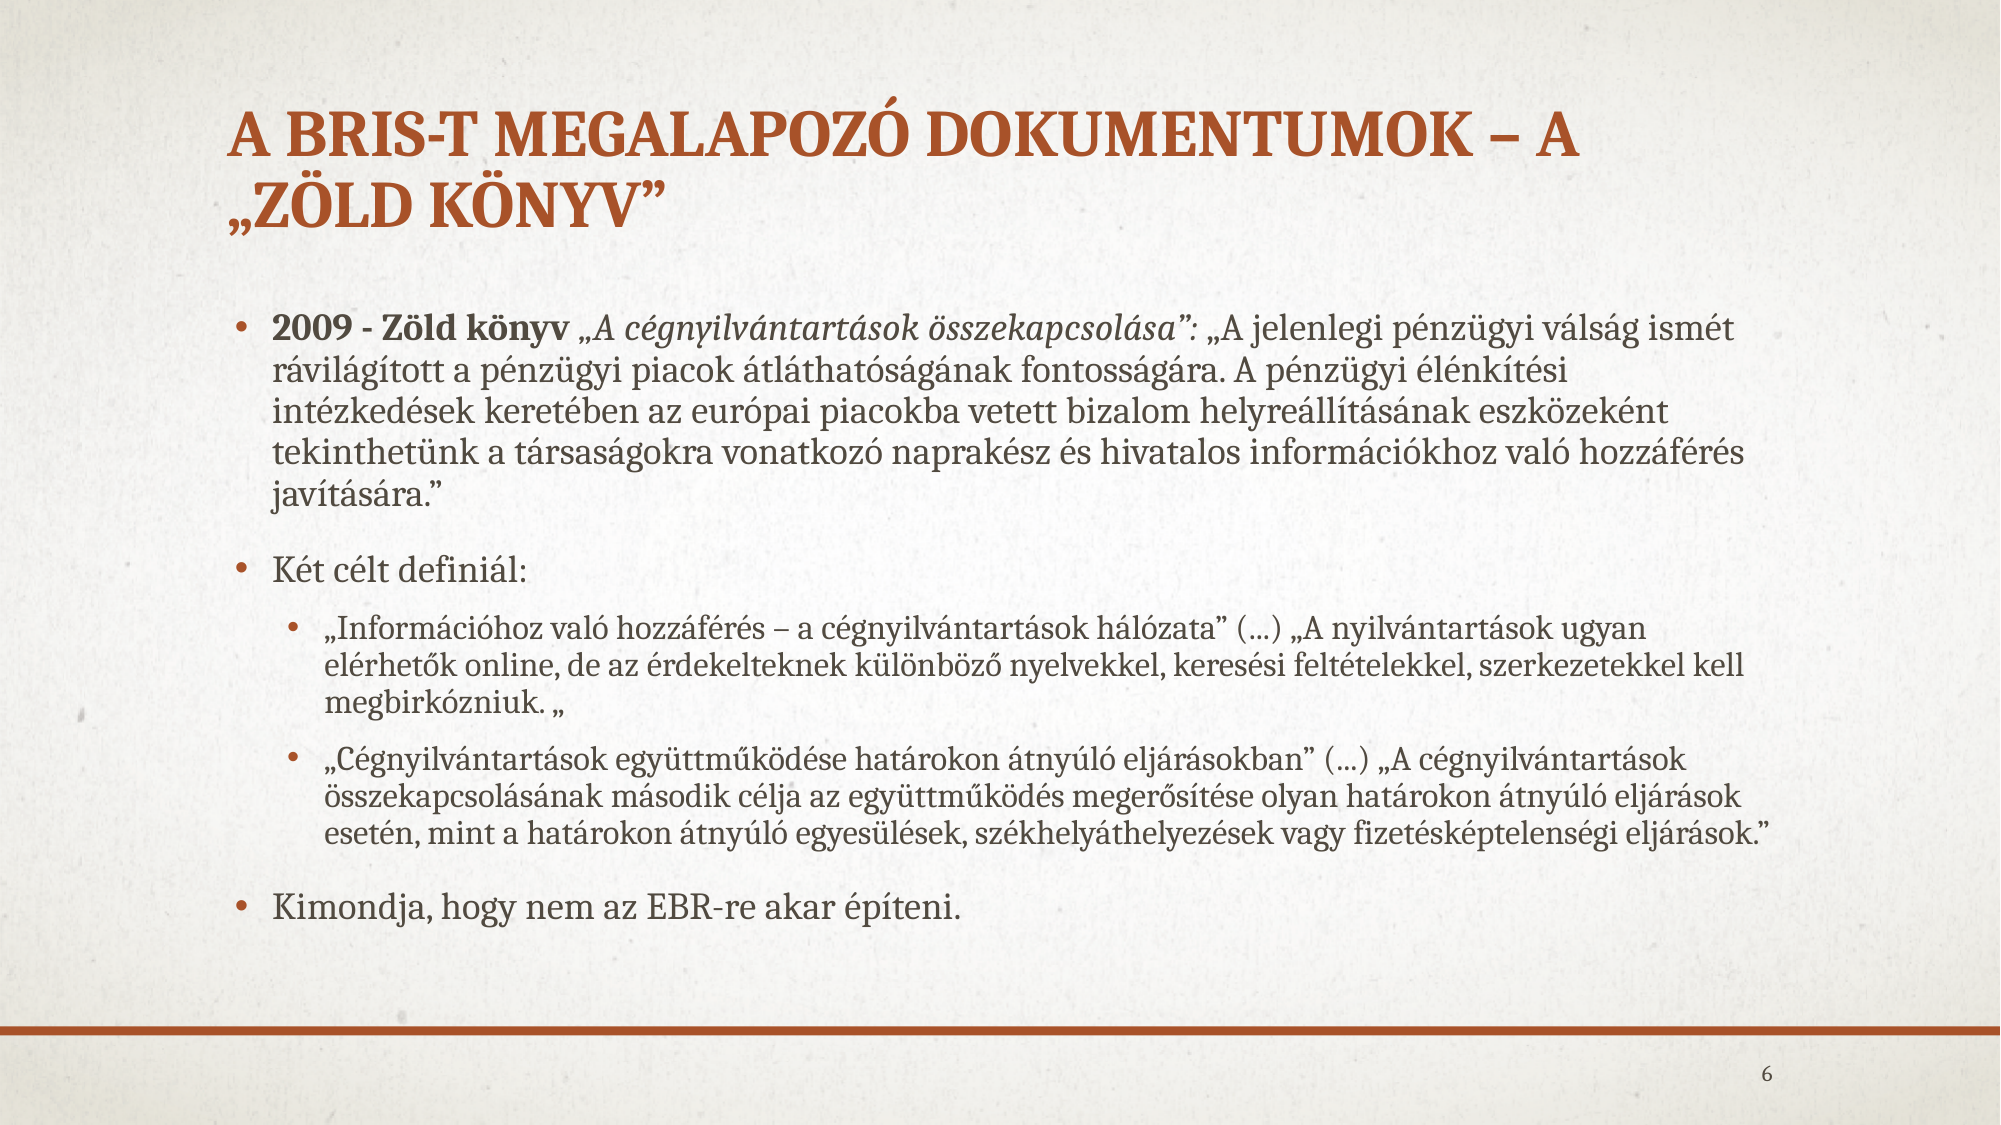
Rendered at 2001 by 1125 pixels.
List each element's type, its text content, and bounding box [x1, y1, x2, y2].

slide_number 6 [1672, 1053, 1788, 1093]
picture [0, 0, 2001, 1125]
title A BRIS-t megalapozó dokumentumok – a „Zöld könyv” [212, 62, 1788, 250]
list 2009 - Zöld könyv „A cégnyilvántartások összekapcsolása”: „A jelenlegi pénzügyi válság ismét rávilágított a pénzügyi piacok átláthatóságának fontosságára. A pénzügyi élénkítési intézkedések keretében az európai piacokba vetett bizalom helyreállításának eszközeként tekinthetünk a társaságokra vonatkozó naprakész és hivatalos információkhoz való hozzáférés javítására.” Két célt definiál: „Információhoz való hozzáférés – a cégnyilvántartások hálózata” (...) „A nyilvántartások ugyan elérhetők online, de az érdekelteknek különböző nyelvekkel, keresési feltételekkel, szerkezetekkel kell megbirkózniuk. „ „Cégnyilvántartások együttműködése határokon átnyúló eljárásokban” (...) „A cégnyilvántartások összekapcsolásának második célja az együttműködés megerősítése olyan határokon átnyúló eljárások esetén, mint a határokon átnyúló egyesülések, székhelyáthelyezések vagy fizetésképtelenségi eljárások.” Kimondja, hogy nem az EBR-re akar építeni. [212, 299, 1788, 975]
